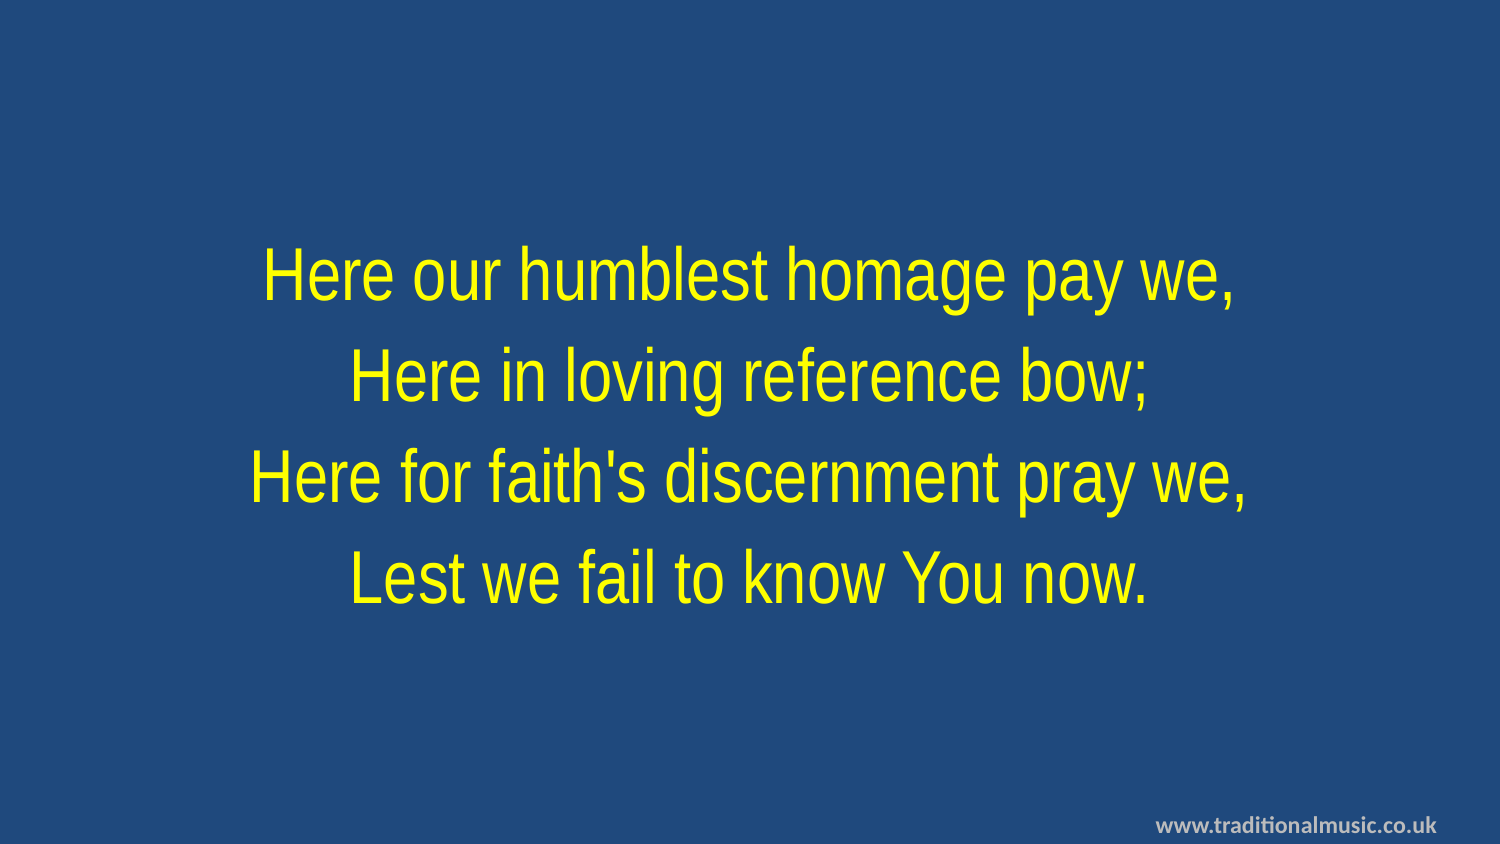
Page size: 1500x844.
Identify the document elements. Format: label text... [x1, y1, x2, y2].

list Here our humblest homage pay we, Here in loving reference bow; Here for faith's discernment pray we, Lest we fail to know You now. [0, 0, 1500, 844]
